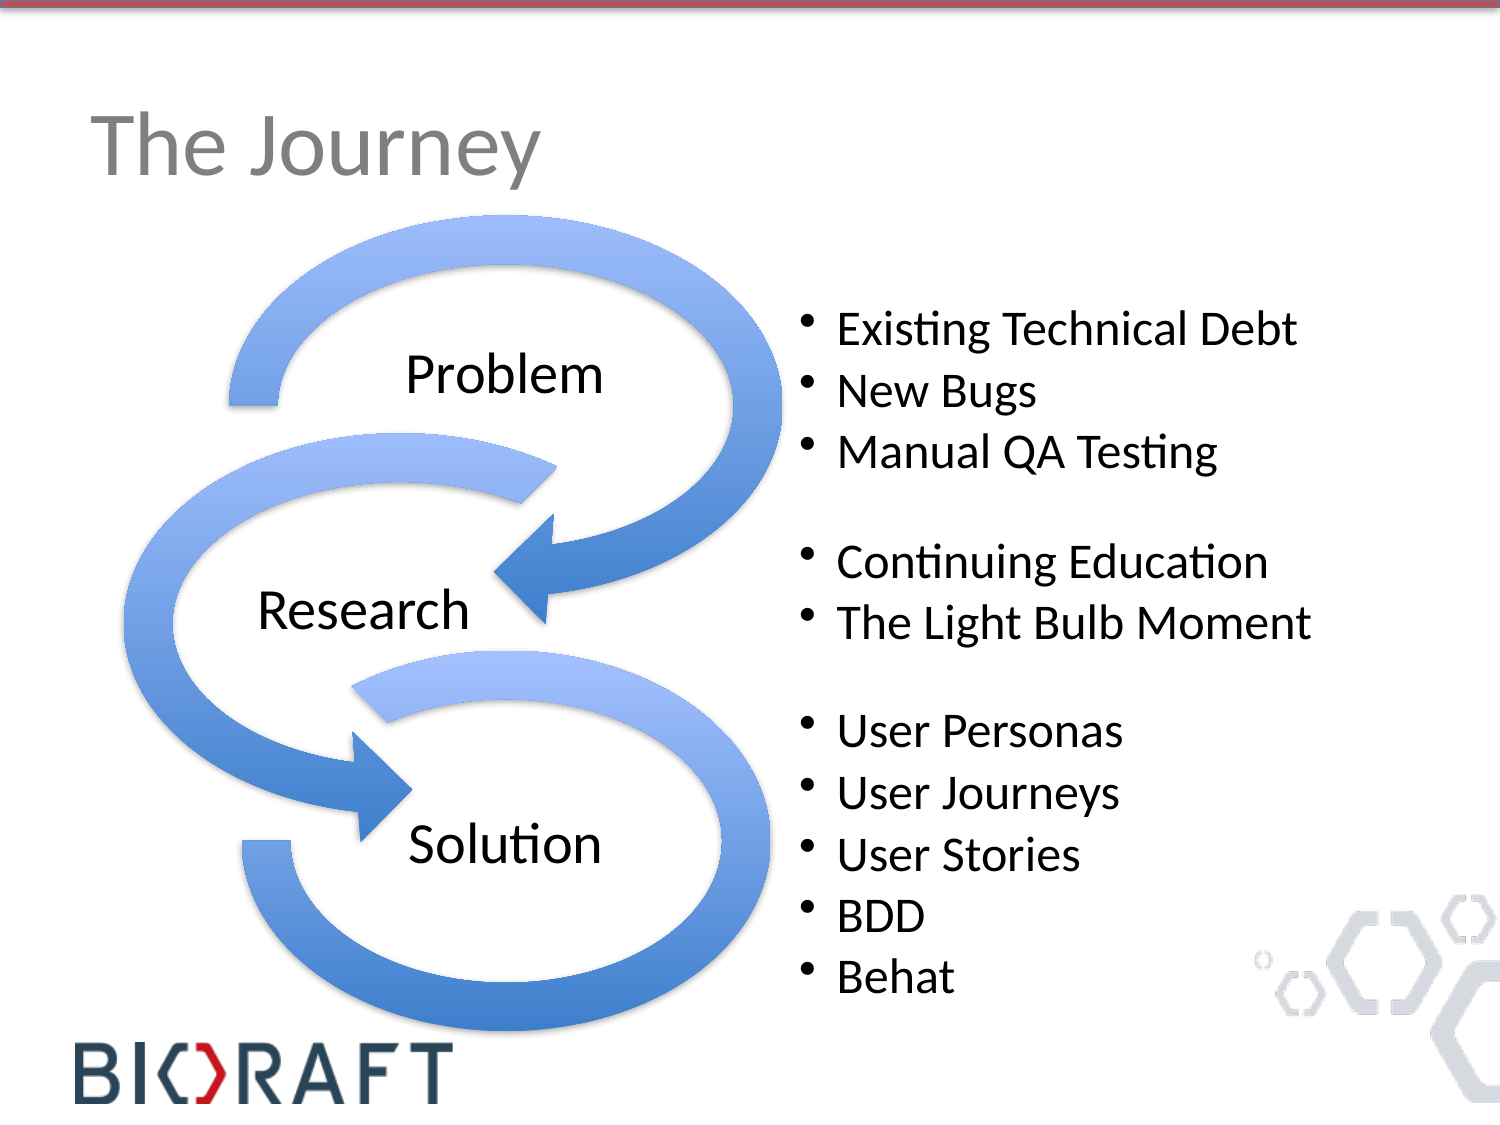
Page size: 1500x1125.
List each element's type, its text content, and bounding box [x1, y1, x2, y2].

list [74, 213, 1426, 1002]
title The Journey [75, 45, 1425, 213]
